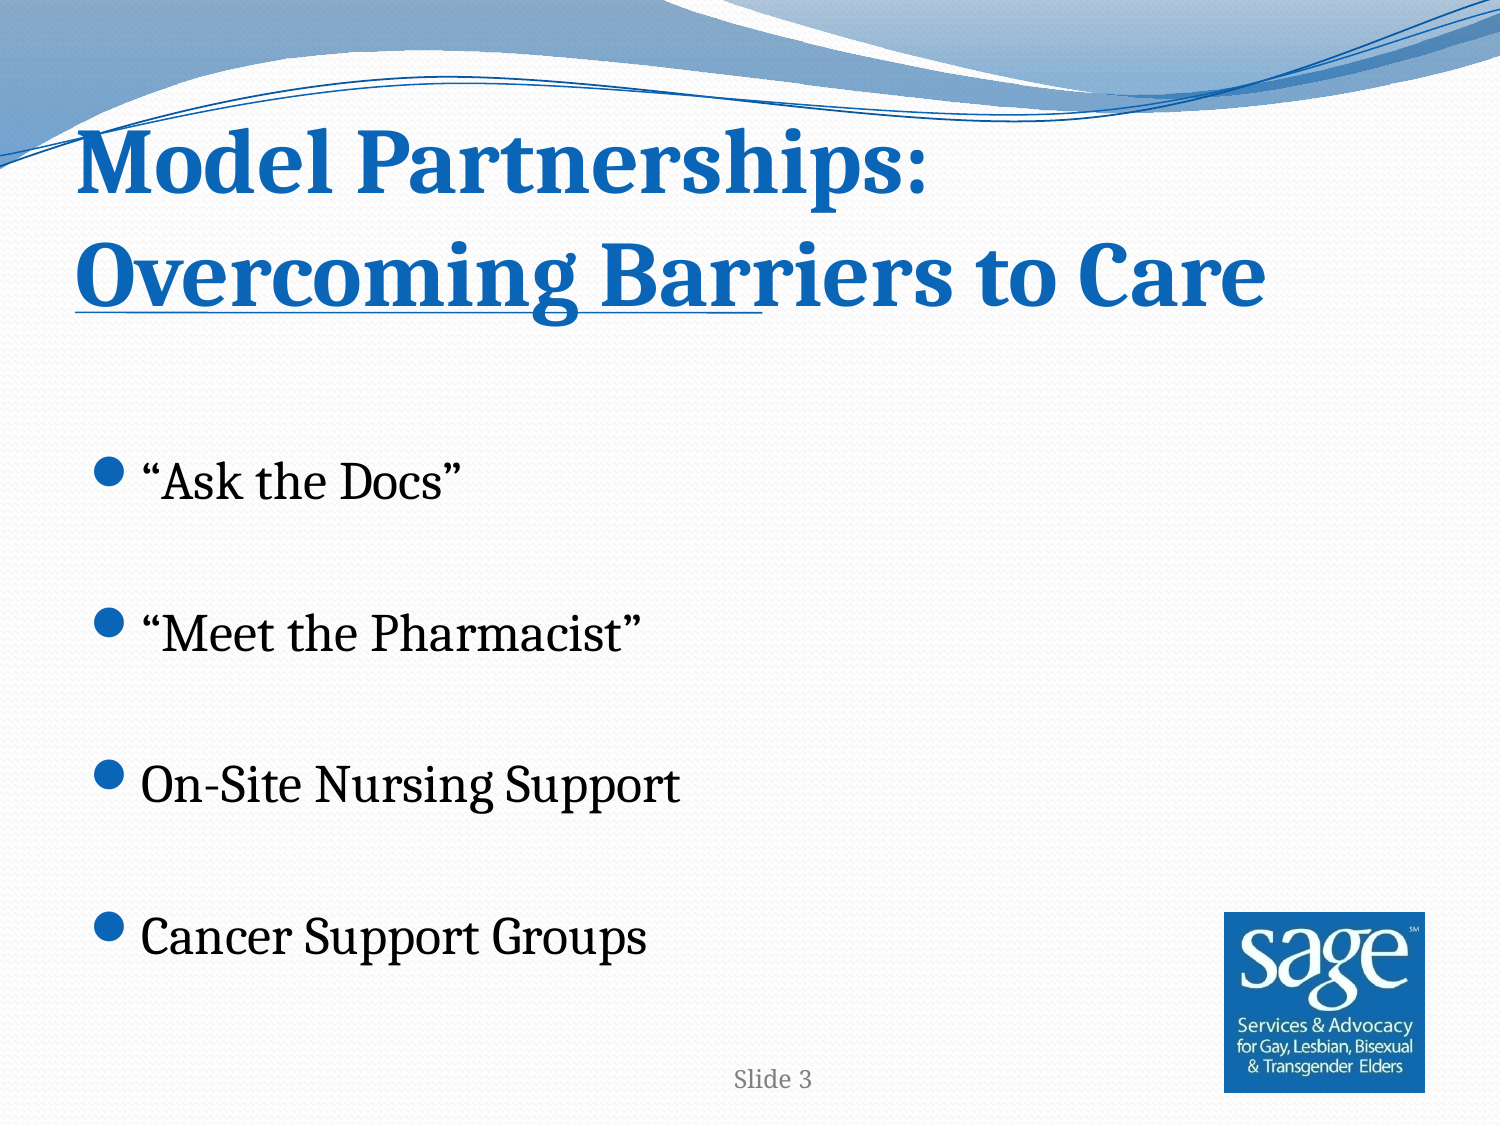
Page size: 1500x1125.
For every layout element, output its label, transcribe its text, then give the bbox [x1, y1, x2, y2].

slide_number Slide 3 [687, 1037, 813, 1098]
title Model Partnerships: Overcoming Barriers to Care [75, 137, 1425, 325]
picture [1224, 1038, 1425, 1093]
list “Ask the Docs” “Meet the Pharmacist” On-Site Nursing Support Cancer Support Groups [75, 362, 1425, 1038]
